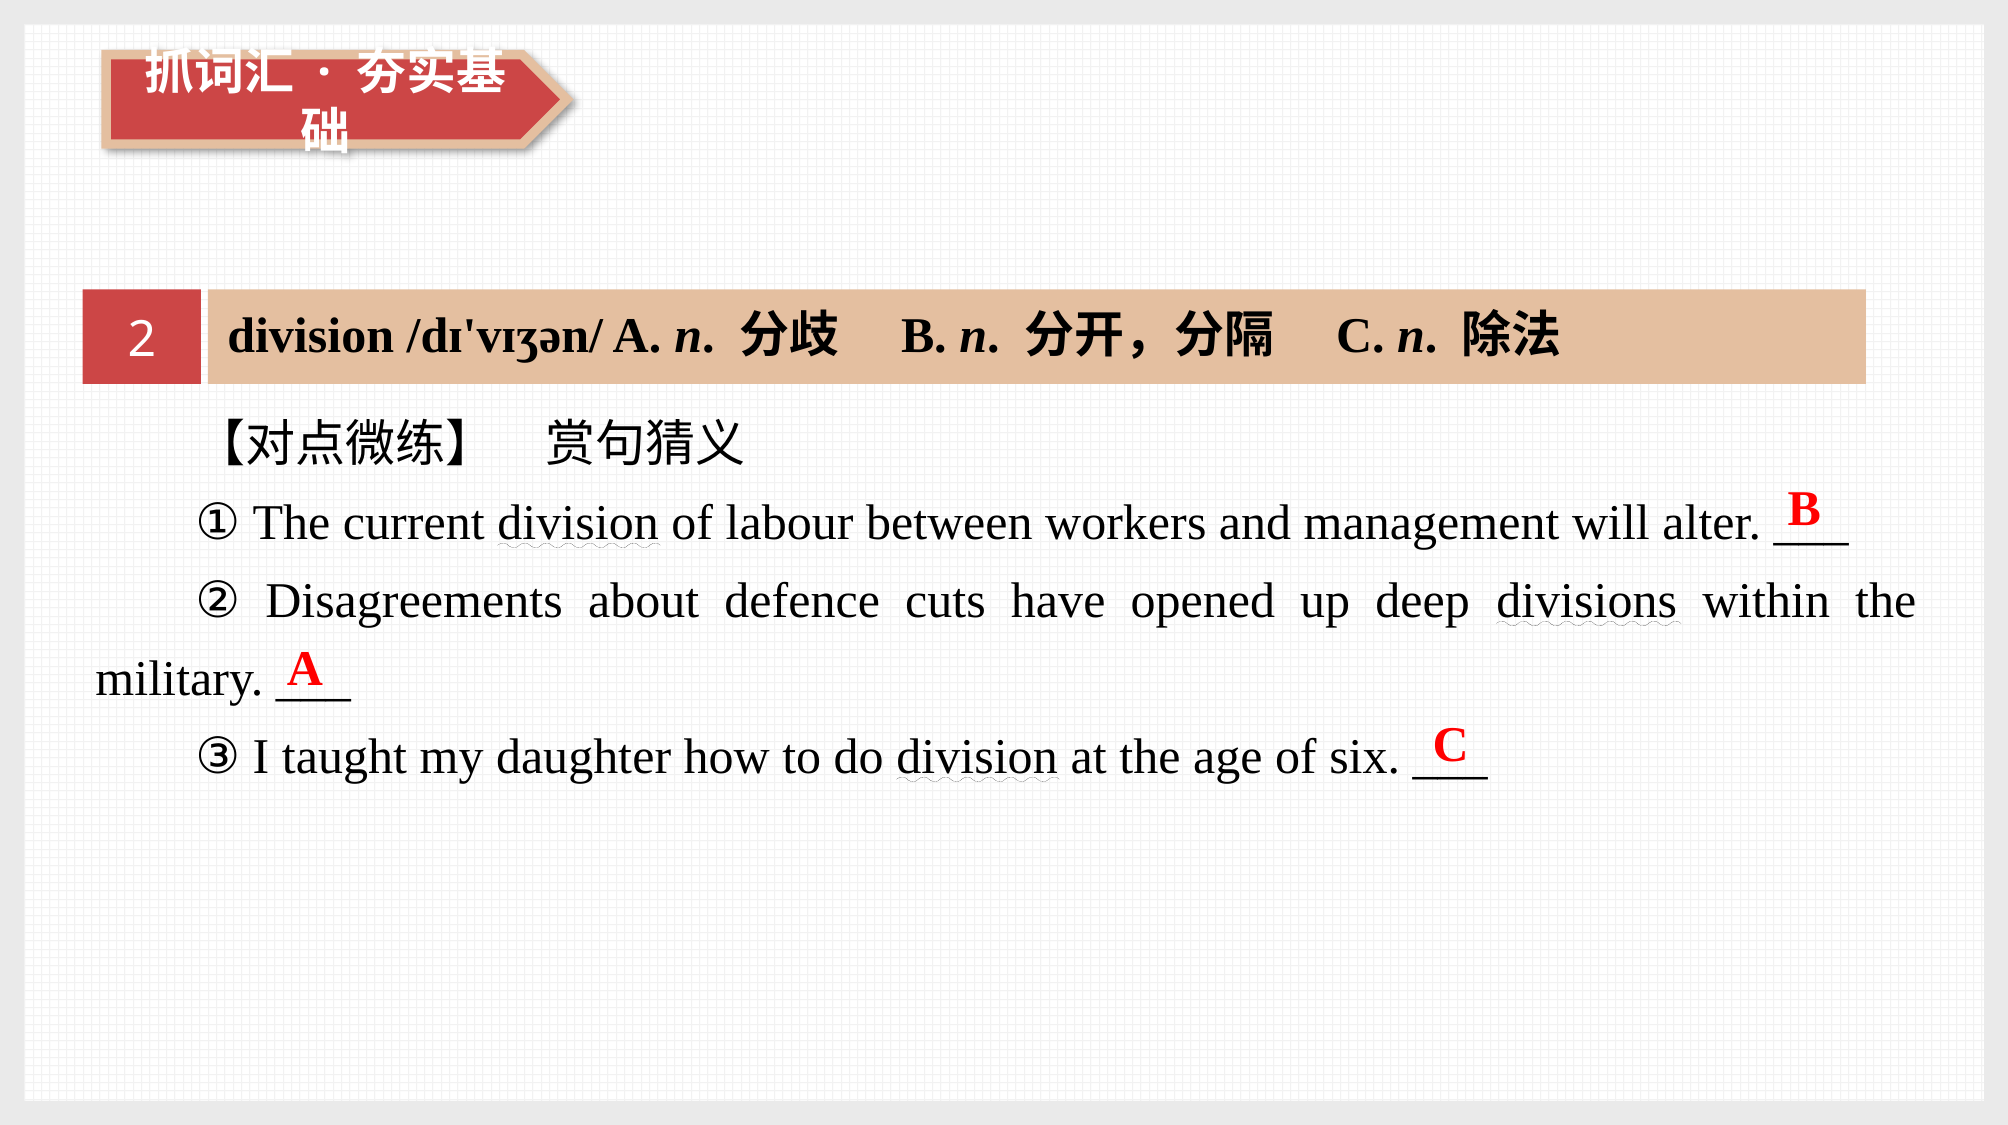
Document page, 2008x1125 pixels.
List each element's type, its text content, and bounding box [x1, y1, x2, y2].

text_box A [272, 628, 338, 704]
text_box B [1772, 467, 1836, 543]
picture [24, 24, 1984, 1100]
text_box C [1417, 704, 1484, 779]
list 【对点微练】 赏句猜义 ① The current division of labour between workers and management will alter. ___ ② Disagreements about defence cuts have opened up deep divisions within the military. ___ ③ I taught my daughter how to do division at the age of six. ___ [80, 386, 1932, 787]
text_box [82, 289, 1866, 384]
